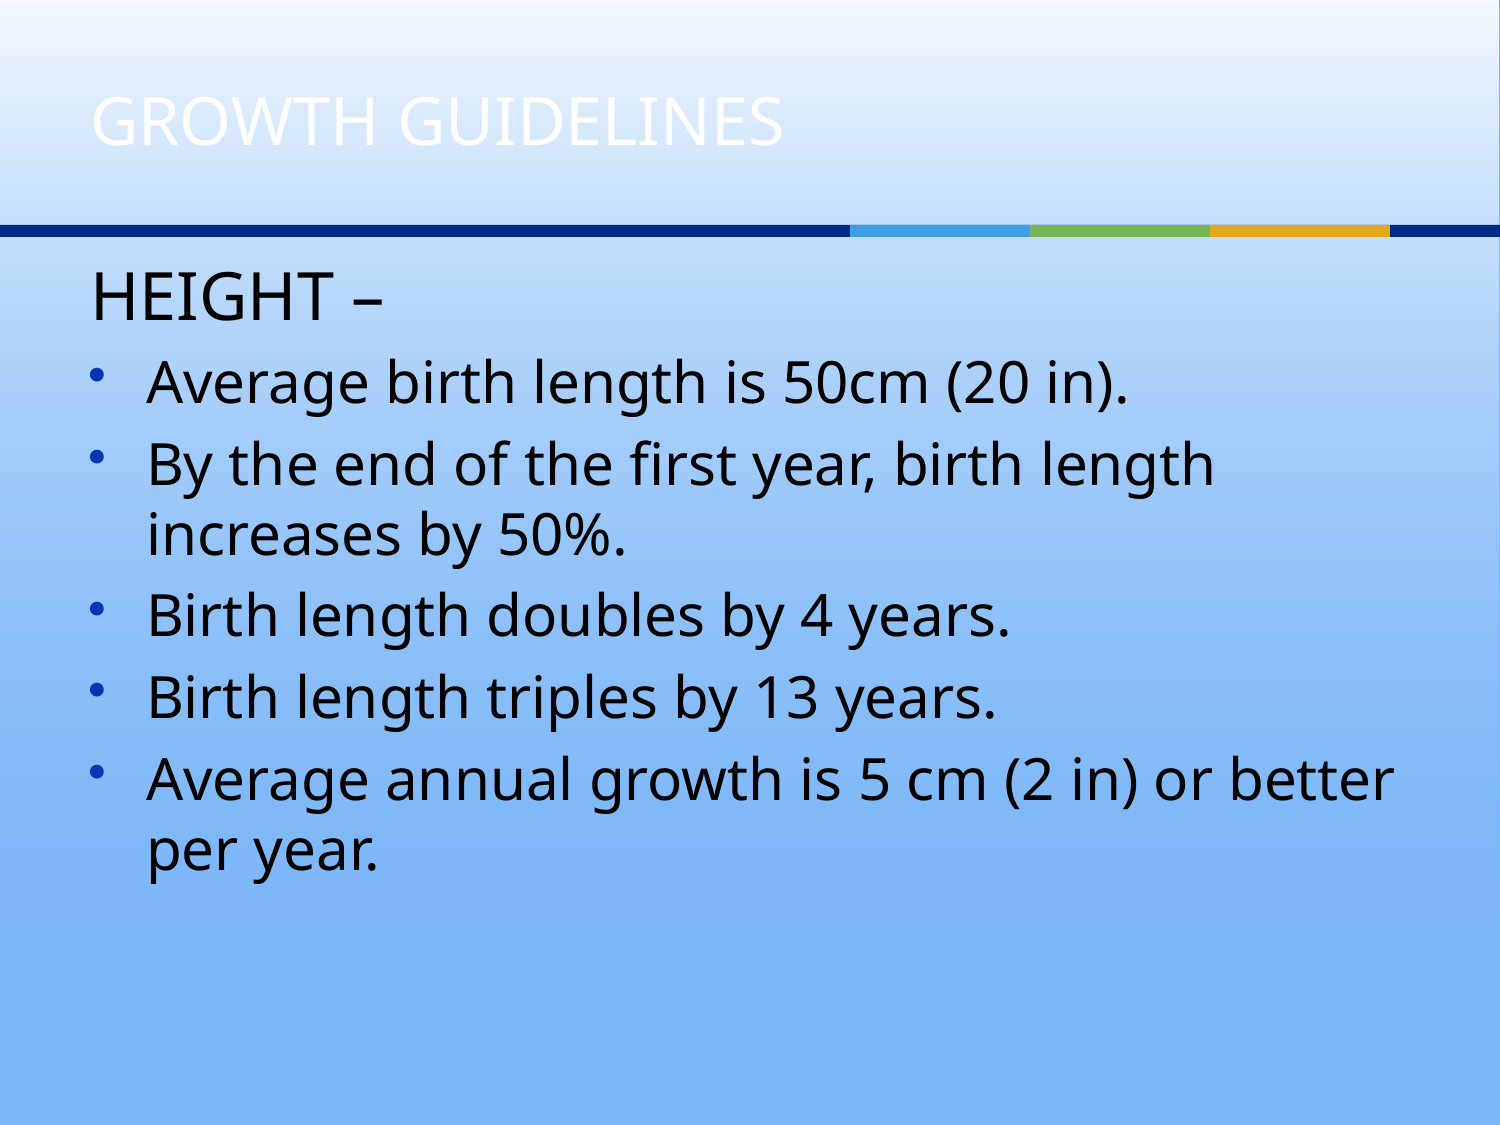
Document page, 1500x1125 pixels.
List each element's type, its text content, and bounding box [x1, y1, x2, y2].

title GROWTH GUIDELINES [75, 24, 1425, 213]
list HEIGHT – Average birth length is 50cm (20 in). By the end of the first year, birth length increases by 50%. Birth length doubles by 4 years. Birth length triples by 13 years. Average annual growth is 5 cm (2 in) or better per year. [75, 246, 1425, 1005]
